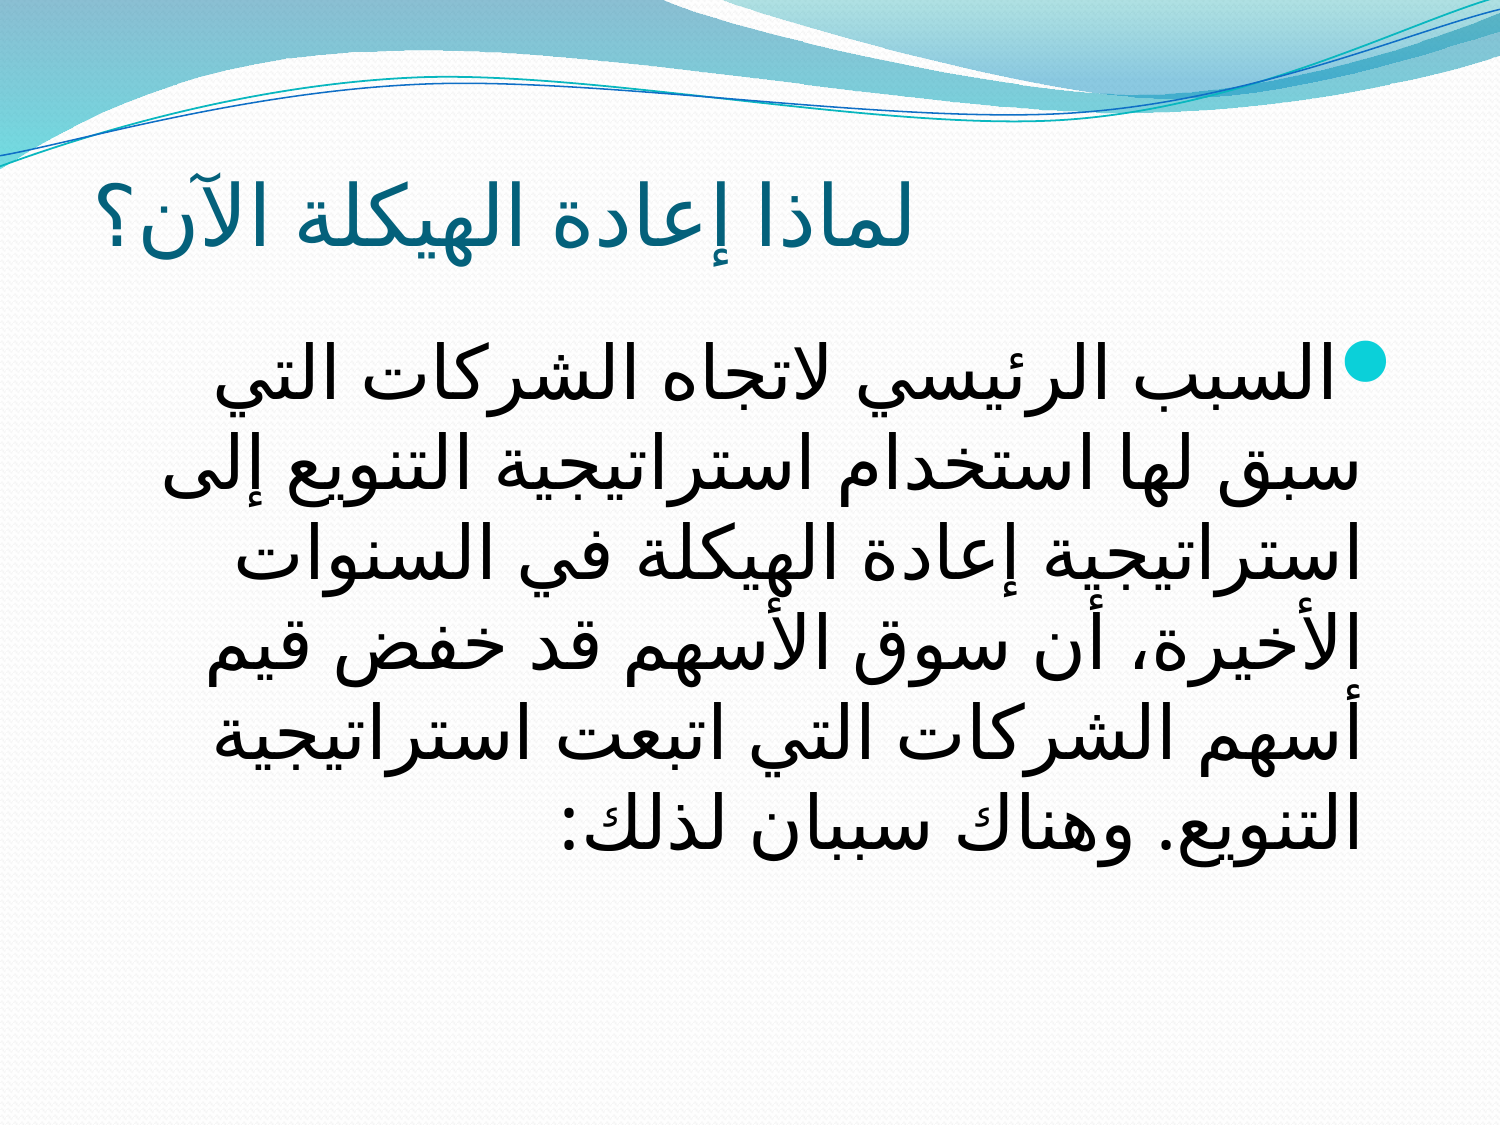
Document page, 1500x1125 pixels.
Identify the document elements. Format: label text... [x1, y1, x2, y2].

list السبب الرئيسي لاتجاه الشركات التي سبق لها استخدام استراتيجية التنويع إلى استراتيجية إعادة الهيكلة في السنوات الأخيرة، أن سوق الأسهم قد خفض قيم أسهم الشركات التي اتبعت استراتيجية التنويع. وهناك سببان لذلك: [75, 317, 1425, 1038]
title لماذا إعادة الهيكلة الآن؟ [70, 152, 1421, 340]
